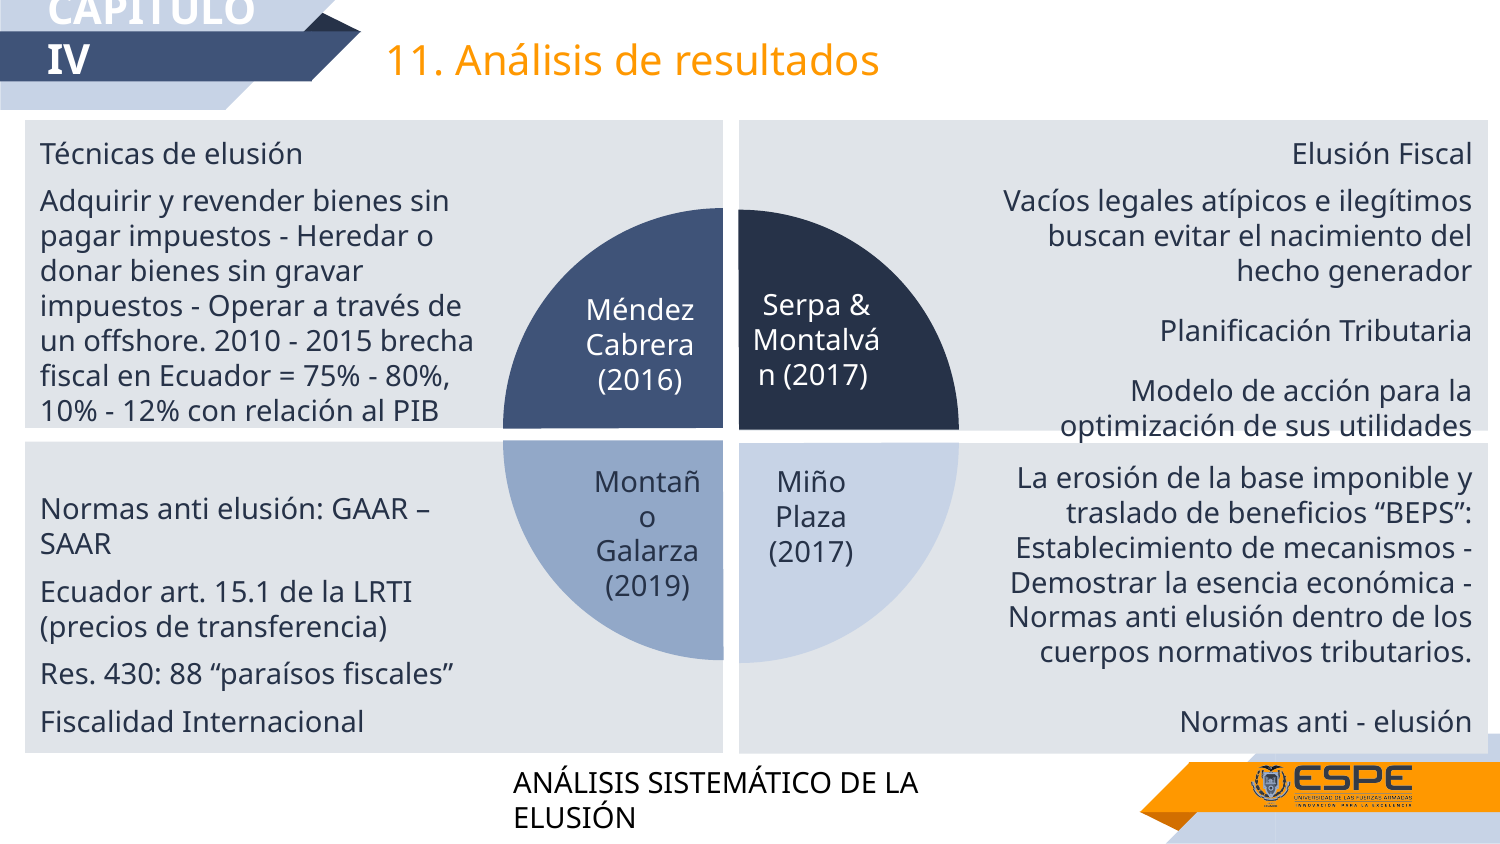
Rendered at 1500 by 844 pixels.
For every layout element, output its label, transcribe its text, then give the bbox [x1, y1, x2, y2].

text_box Elusión Fiscal Vacíos legales atípicos e ilegítimos buscan evitar el nacimiento del hecho generador Planificación Tributaria Modelo de acción para la optimización de sus utilidades enmarcado en la ley [739, 120, 1488, 431]
text_box [738, 209, 900, 279]
text_box [739, 442, 959, 664]
text_box Miño Plaza (2017) [737, 455, 885, 576]
text_box [503, 208, 723, 429]
text_box La erosión de la base imponible y traslado de beneficios “BEPS”: Establecimiento de mecanismos - Demostrar la esencia económica - Normas anti elusión dentro de los cuerpos normativos tributarios. Normas anti - elusión [739, 443, 1488, 754]
text_box Montaño Galarza (2019) [573, 455, 722, 611]
text_box ANÁLISIS SISTEMÁTICO DE LA ELUSIÓN [498, 756, 1002, 842]
text_box Técnicas de elusión Adquirir y revender bienes sin pagar impuestos - Heredar o donar bienes sin gravar impuestos - Operar a través de un offshore. 2010 - 2015 brecha fiscal en Ecuador = 75% - 80%, 10% - 12% con relación al PIB [25, 120, 723, 428]
text_box Méndez Cabrera (2016) [566, 284, 714, 404]
text_box [503, 440, 724, 661]
text_box CAPÍTULO IV [32, 30, 293, 98]
text_box 11. Análisis de resultados [370, 18, 1199, 98]
text_box [738, 284, 959, 430]
text_box Normas anti elusión: GAAR – SAAR Ecuador art. 15.1 de la LRTI (precios de transferencia) Res. 430: 88 “paraísos fiscales” Fiscalidad Internacional [25, 441, 723, 753]
picture [1249, 765, 1412, 808]
text_box Serpa & Montalván (2017) [729, 279, 904, 399]
